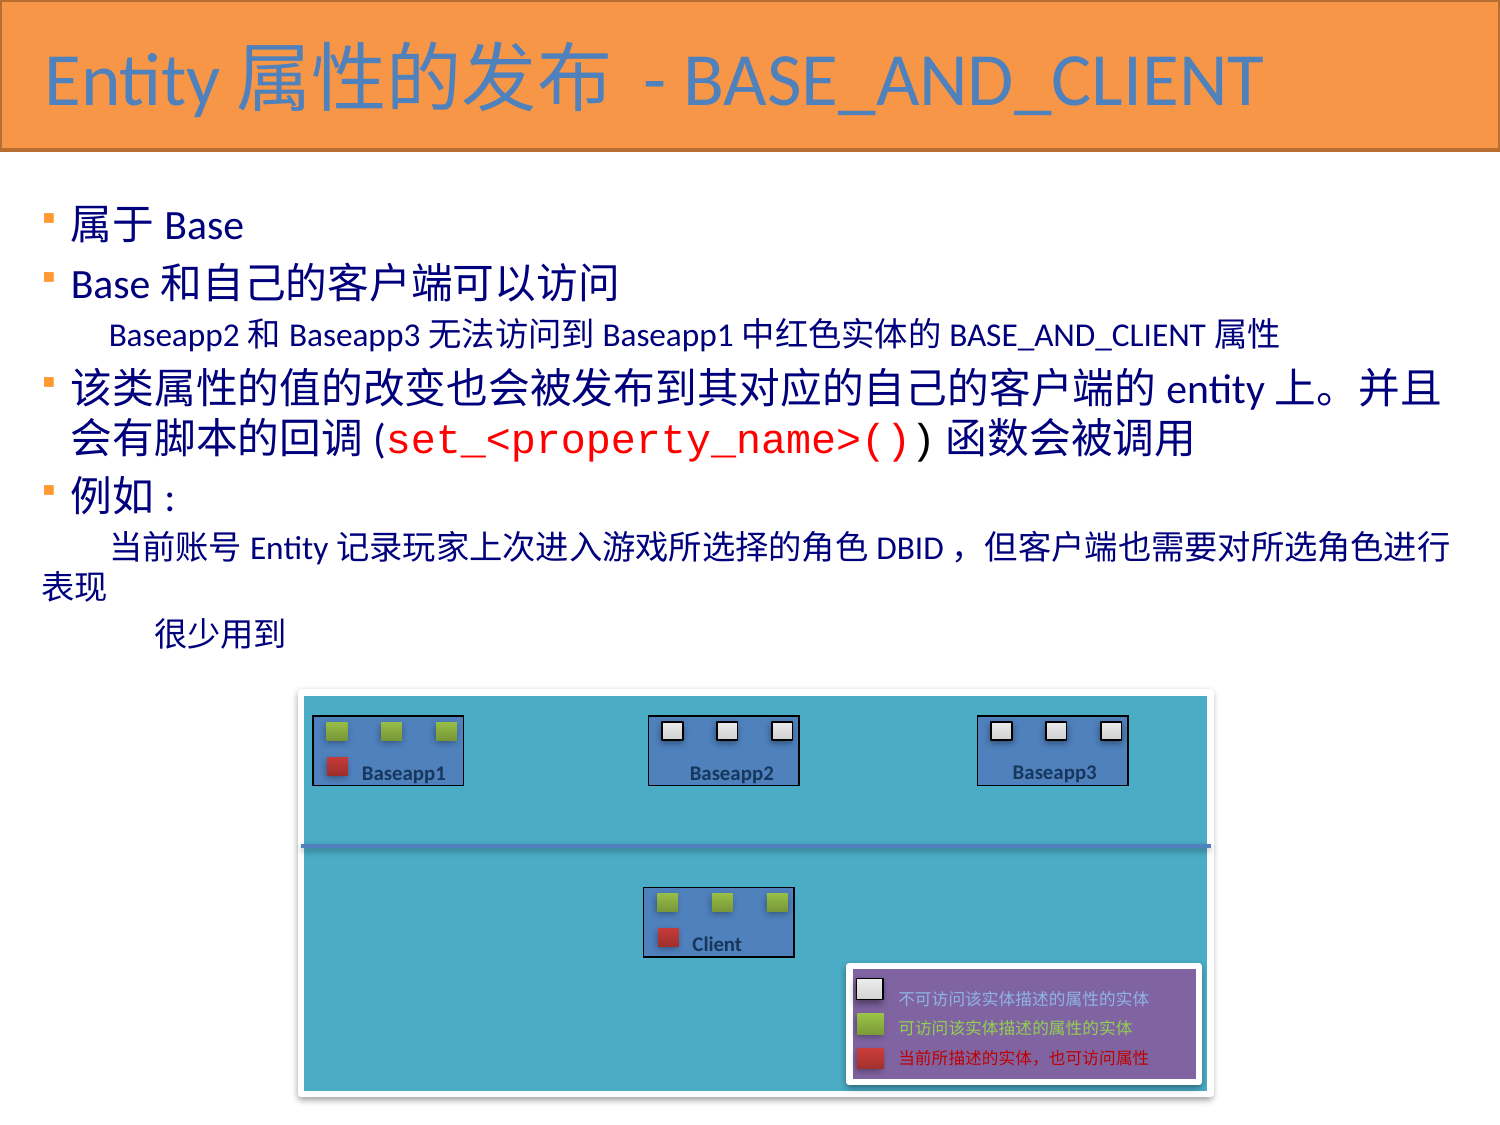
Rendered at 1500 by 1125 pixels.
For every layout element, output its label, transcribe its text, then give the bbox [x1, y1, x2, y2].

title Entity属性的发布 - BASE_AND_CLIENT [29, 21, 1483, 129]
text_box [312, 854, 1200, 1108]
text_box 属于Base Base和自己的客户端可以访问 Baseapp2和Baseapp3无法访问到Baseapp1中红色实体的BASE_AND_CLIENT属性 该类属性的值的改变也会被发布到其对应的自己的客户端的entity上。并且会有脚本的回调(set_<property_name>())函数会被调用 例如: 当前账号Entity记录玩家上次进入游戏所选择的角色DBID，但客户端也需要对所选角色进行表现 很少用到 [32, 196, 1468, 681]
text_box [312, 715, 1200, 845]
text_box [298, 689, 1214, 845]
text_box [1205, 853, 1214, 1097]
text_box [0, 0, 1500, 152]
text_box [298, 853, 307, 1097]
